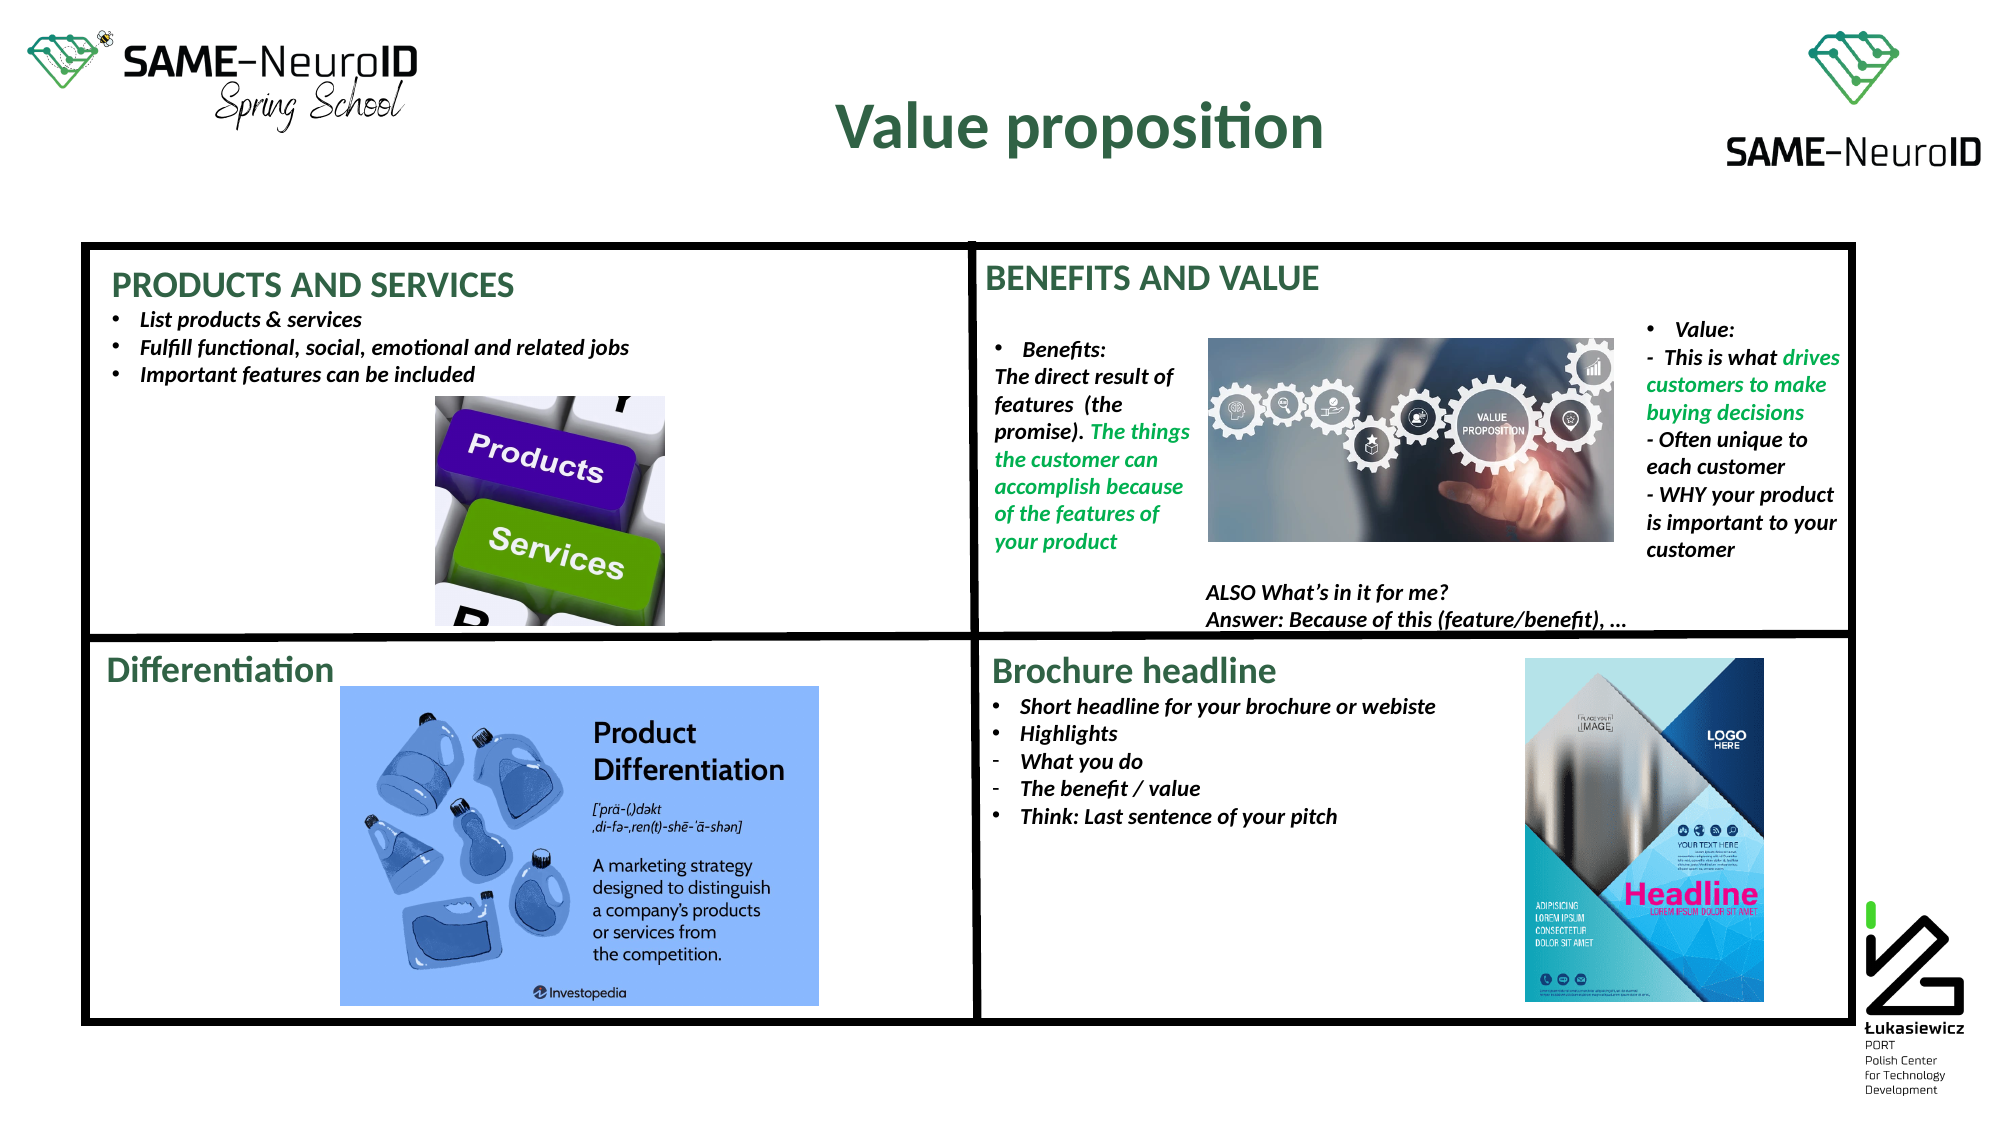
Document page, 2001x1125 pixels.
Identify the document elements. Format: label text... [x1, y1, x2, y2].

picture [435, 396, 664, 626]
text_box Value: - This is what drives customers to make buying decisions - Often unique to each customer - WHY your product is important to your customer [1853, 307, 1864, 570]
text_box [1721, 27, 1983, 171]
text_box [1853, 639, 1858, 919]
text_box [85, 241, 1853, 1022]
picture [340, 687, 819, 1006]
picture [0, 0, 483, 354]
picture [1525, 658, 1764, 1002]
text_box [1852, 898, 1976, 1108]
picture [1208, 338, 1614, 542]
text_box Value proposition [483, 74, 1721, 170]
